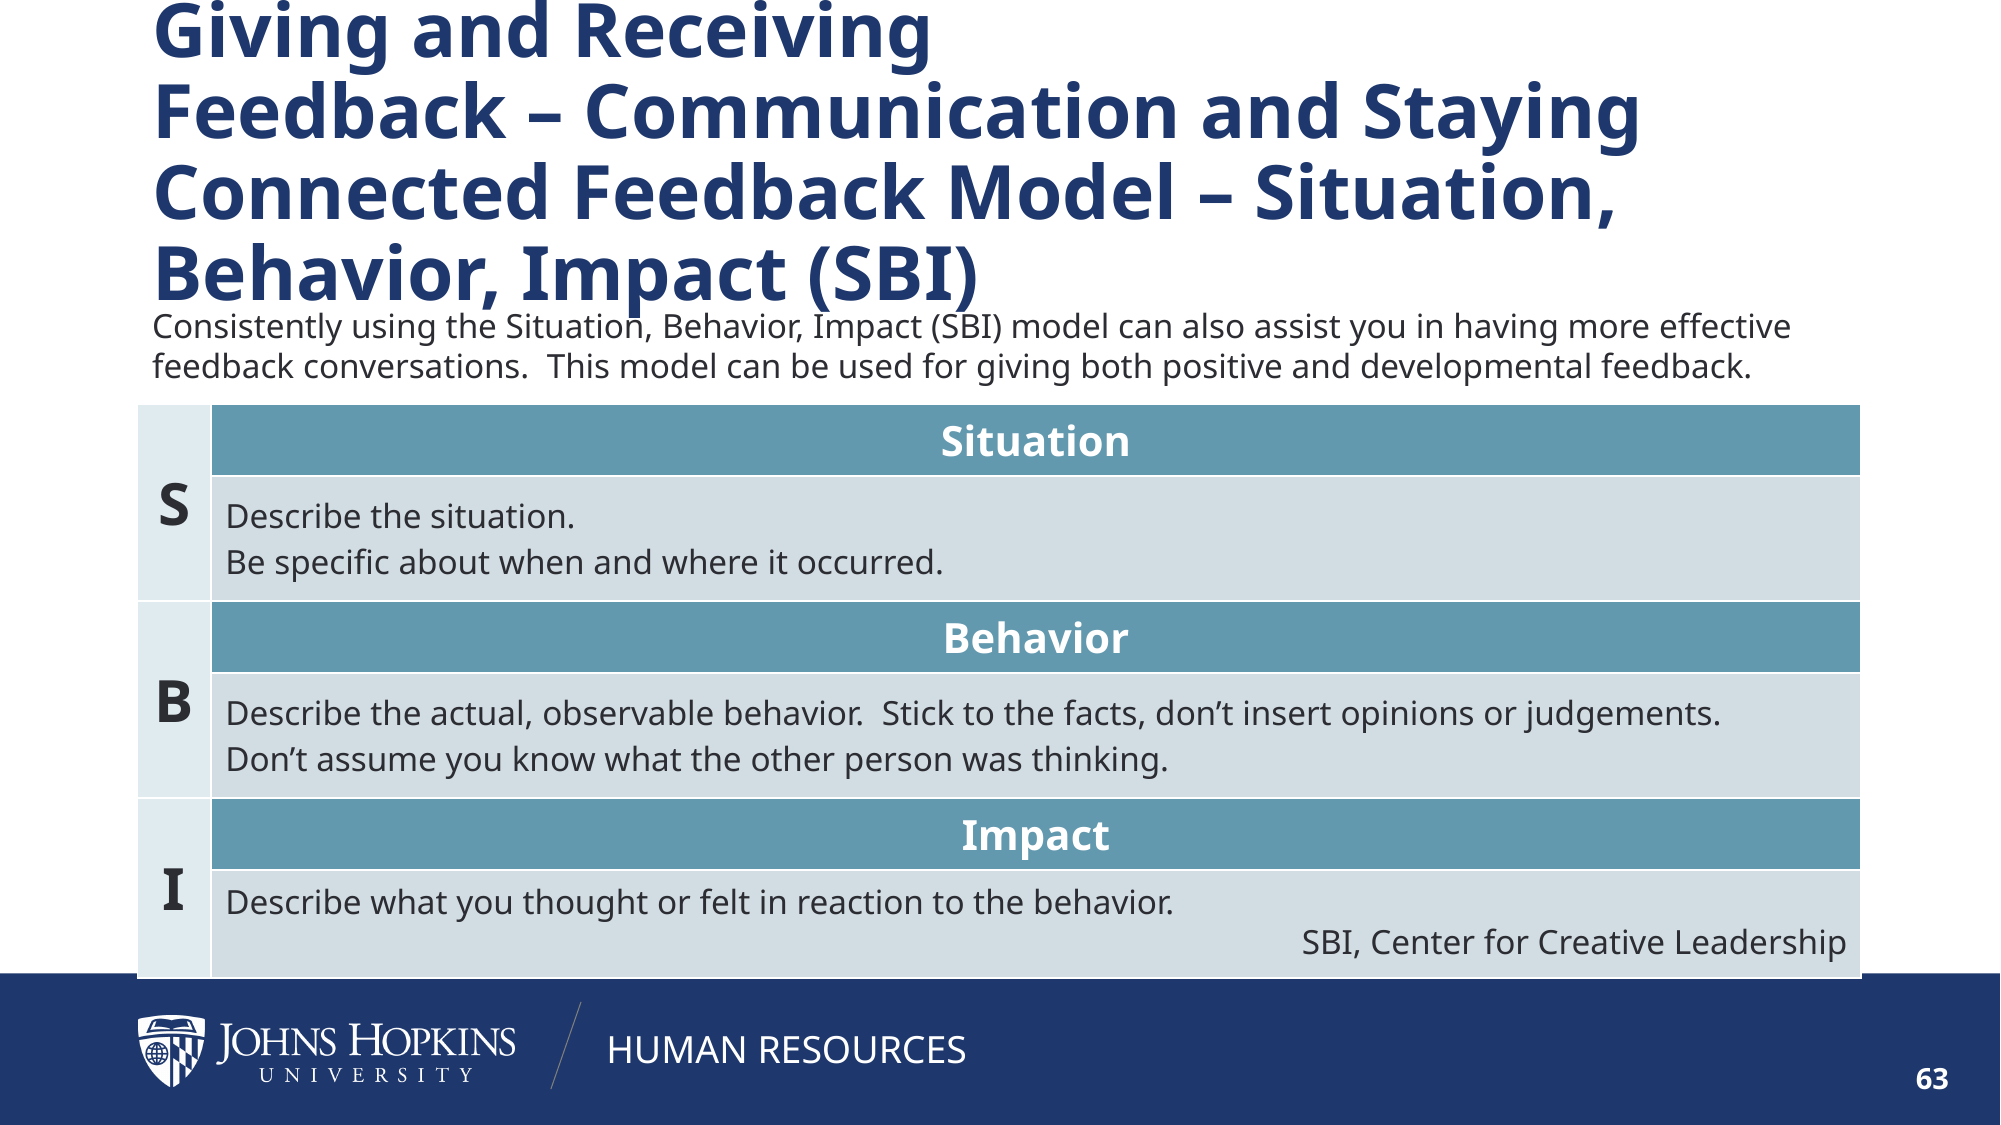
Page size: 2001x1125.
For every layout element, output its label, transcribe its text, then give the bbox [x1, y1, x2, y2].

table_cell Impact [212, 799, 1860, 869]
text_box SBI, Center for Creative Leadership [1270, 914, 1863, 970]
table_header S [138, 405, 210, 600]
text_box Consistently using the Situation, Behavior, Impact (SBI) model can also assist you in having more effective feedback conversations. This model can be used for giving both positive and developmental feedback. [137, 298, 1844, 393]
slide_number 63 [1761, 1050, 1965, 1110]
table_cell Describe the actual, observable behavior. Stick to the facts, don’t insert opinions or judgements. Don’t assume you know what the other person was thinking. [212, 674, 1860, 797]
table_cell B [138, 602, 210, 797]
table_cell I [138, 799, 210, 977]
picture [138, 1015, 515, 1087]
table_header Situation [212, 405, 1860, 475]
table_cell Describe what you thought or felt in reaction to the behavior. [212, 871, 1860, 977]
table_cell Describe the situation. Be specific about when and where it occurred. [212, 477, 1860, 600]
table_cell Behavior [212, 602, 1860, 672]
title Giving and Receiving Feedback – Communication and Staying Connected Feedback Model – Situation, Behavior, Impact (SBI) [137, 59, 1862, 250]
